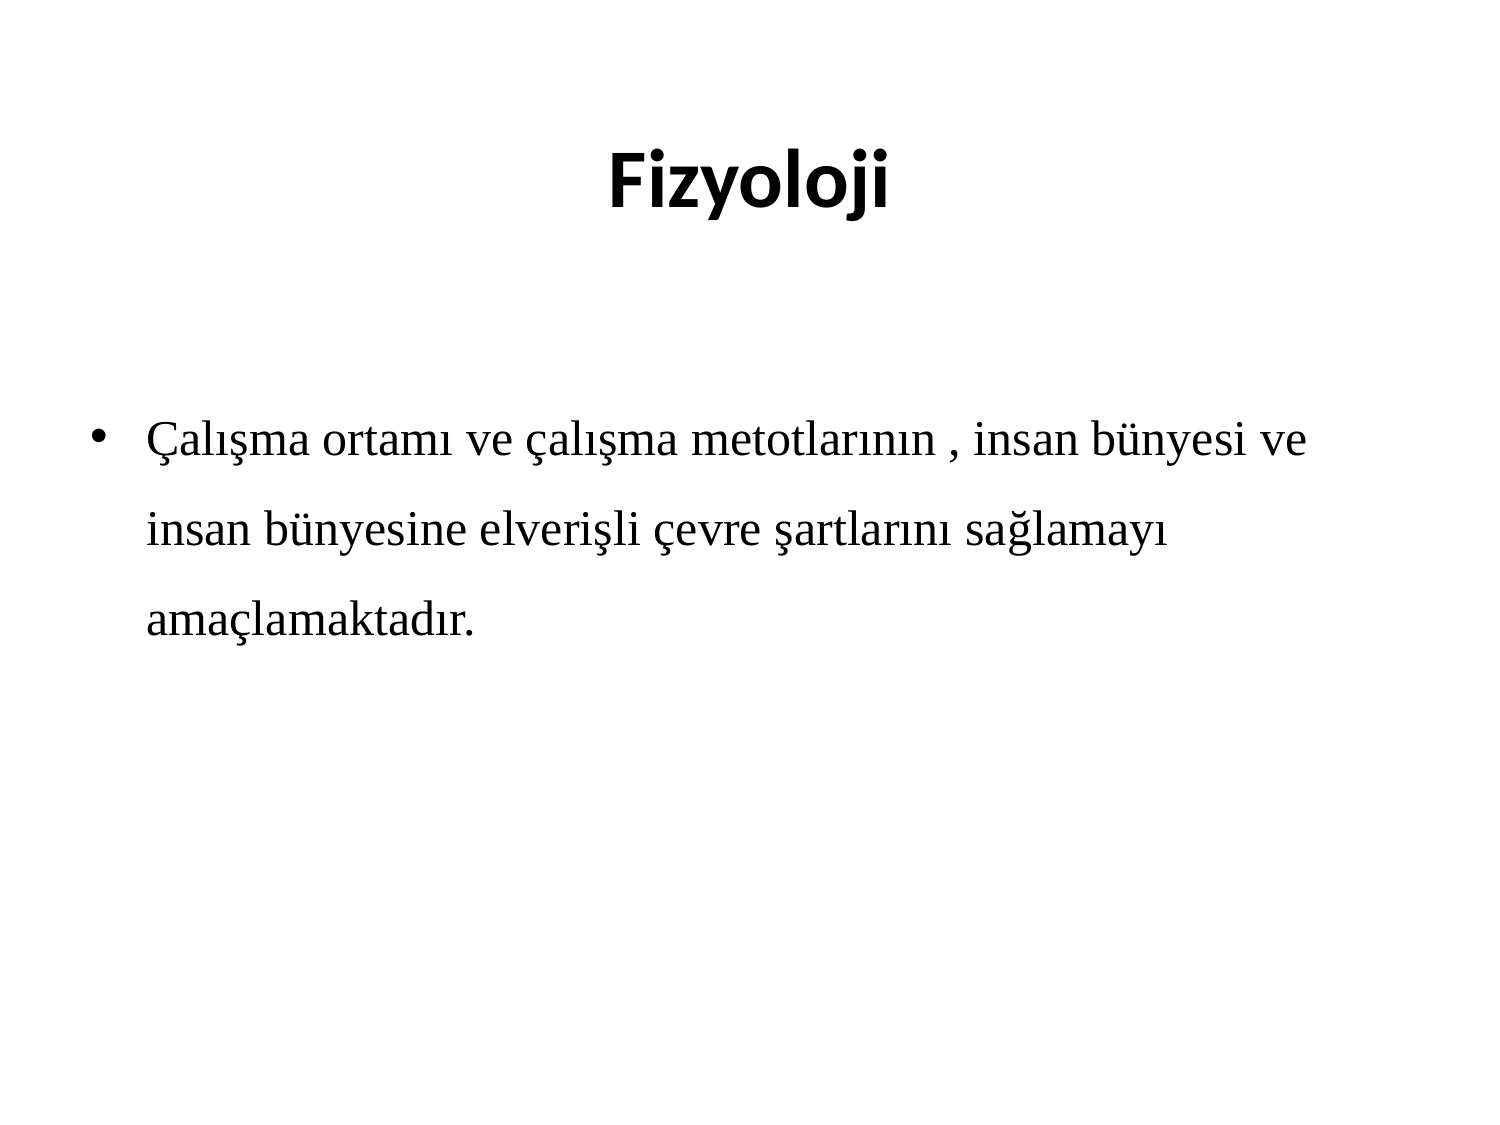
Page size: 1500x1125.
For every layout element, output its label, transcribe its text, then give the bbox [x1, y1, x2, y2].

title Fizyoloji [75, 115, 1425, 232]
list Çalışma ortamı ve çalışma metotlarının , insan bünyesi ve insan bünyesine elverişli çevre şartlarını sağlamayı amaçlamaktadır. [75, 368, 1425, 1125]
